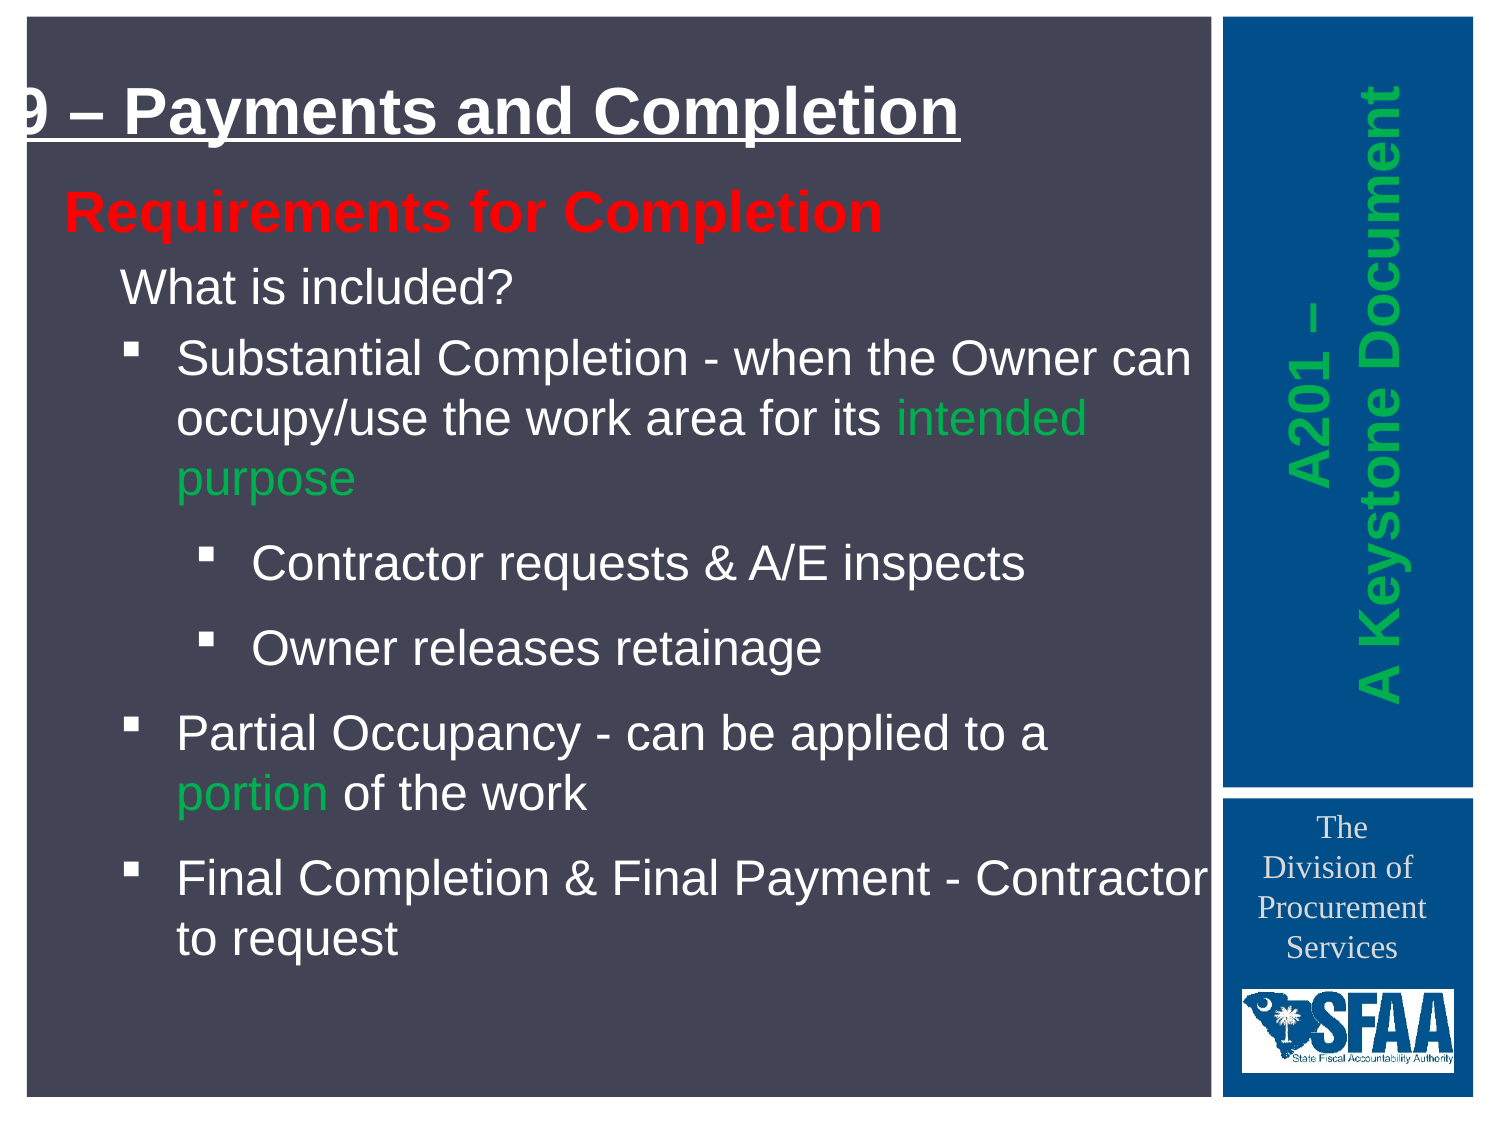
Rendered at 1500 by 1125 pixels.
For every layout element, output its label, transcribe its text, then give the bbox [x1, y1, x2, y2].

text_box Requirements for Completion [49, 166, 1188, 252]
picture [1242, 989, 1454, 1073]
text_box 9 – Payments and Completion [0, 60, 1089, 155]
text_box What is included? [105, 246, 1143, 318]
text_box Substantial Completion - when the Owner can occupy/use the work area for its intended purpose Contractor requests & A/E inspects Owner releases retainage Partial Occupancy - can be applied to a portion of the work Final Completion & Final Payment - Contractor to request [105, 318, 1225, 973]
